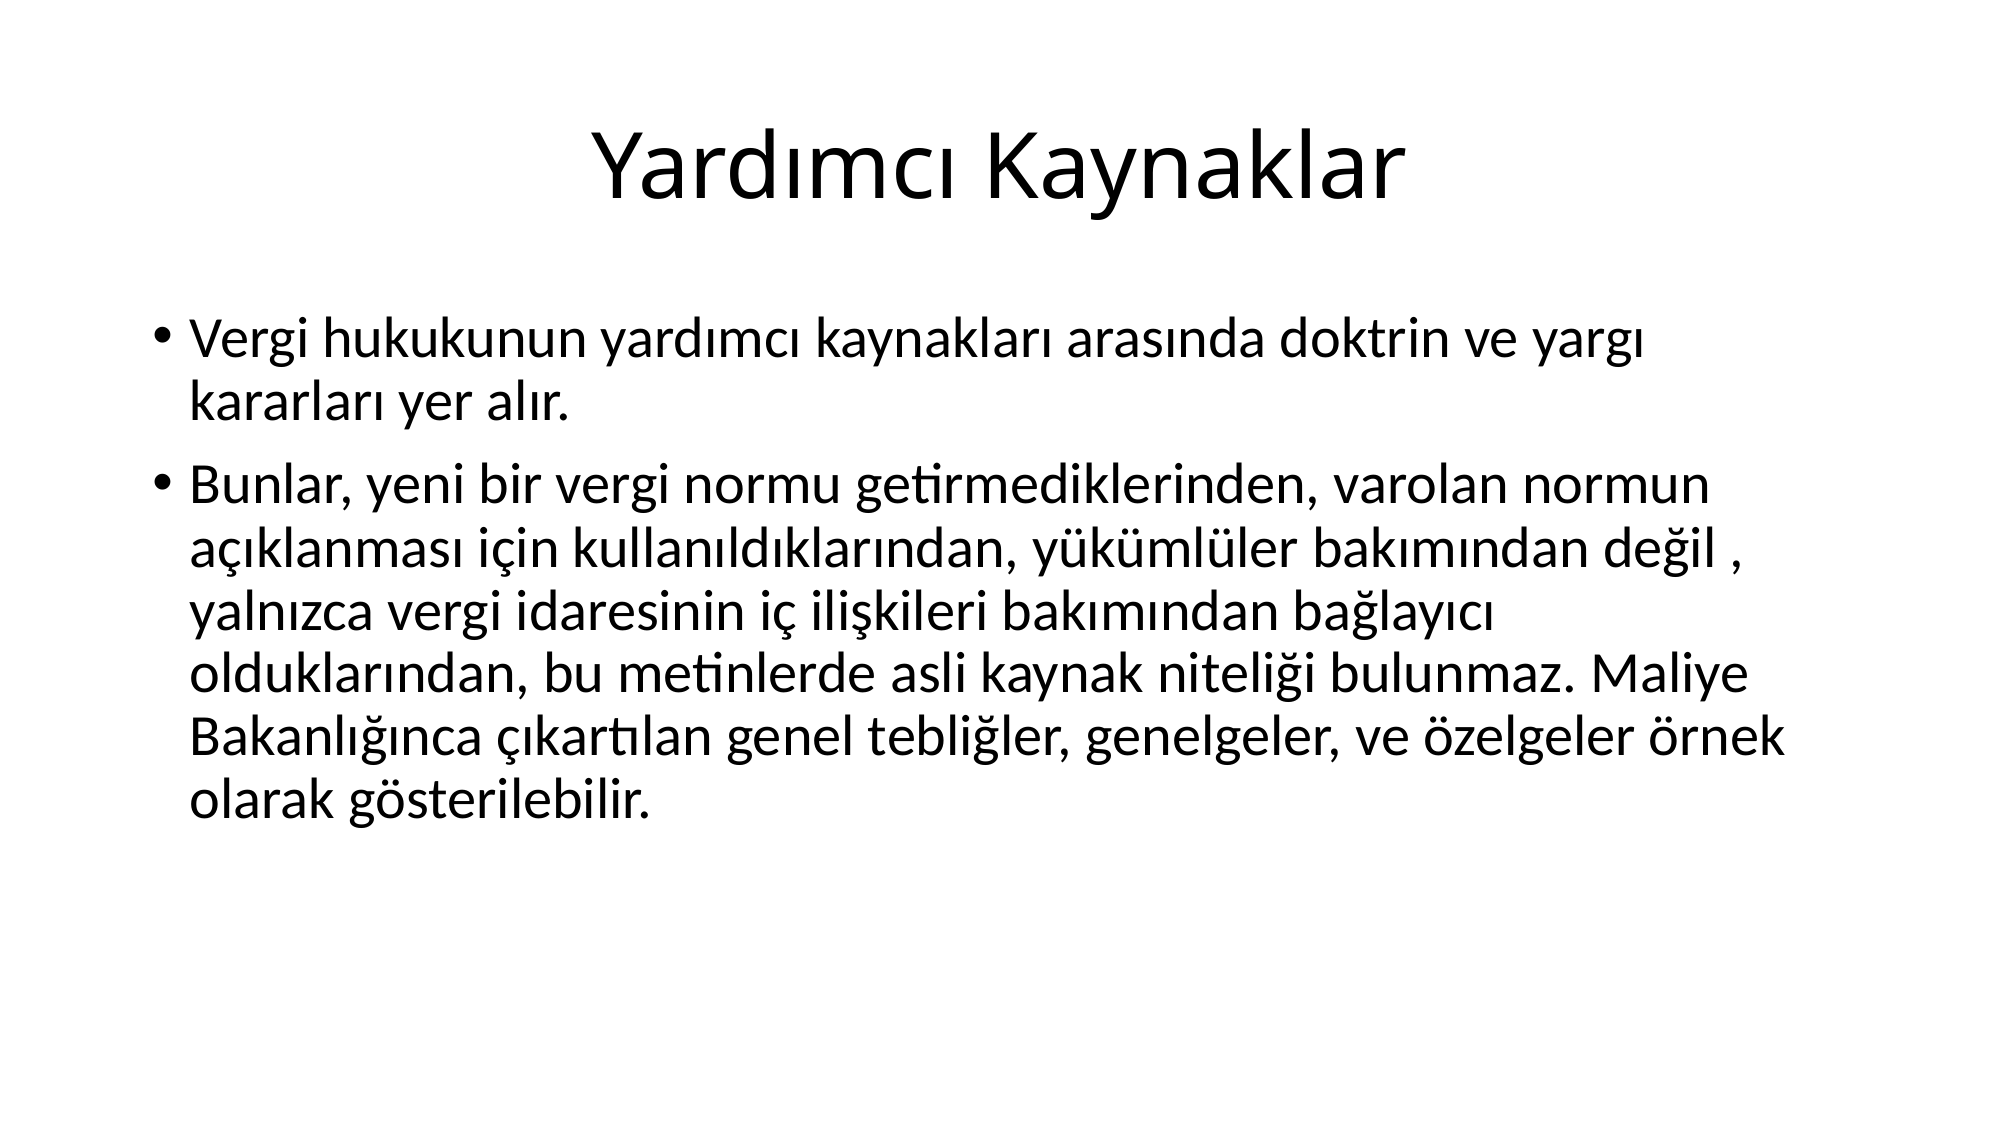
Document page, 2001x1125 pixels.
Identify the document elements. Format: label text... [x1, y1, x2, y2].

title Yardımcı Kaynaklar [137, 59, 1863, 278]
list Vergi hukukunun yardımcı kaynakları arasında doktrin ve yargı kararları yer alır. Bunlar, yeni bir vergi normu getirmediklerinden, varolan normun açıklanması için kullanıldıklarından, yükümlüler bakımından değil , yalnızca vergi idaresinin iç ilişkileri bakımından bağlayıcı olduklarından, bu metinlerde asli kaynak niteliği bulunmaz. Maliye Bakanlığınca çıkartılan genel tebliğler, genelgeler, ve özelgeler örnek olarak gösterilebilir. [137, 299, 1863, 1014]
